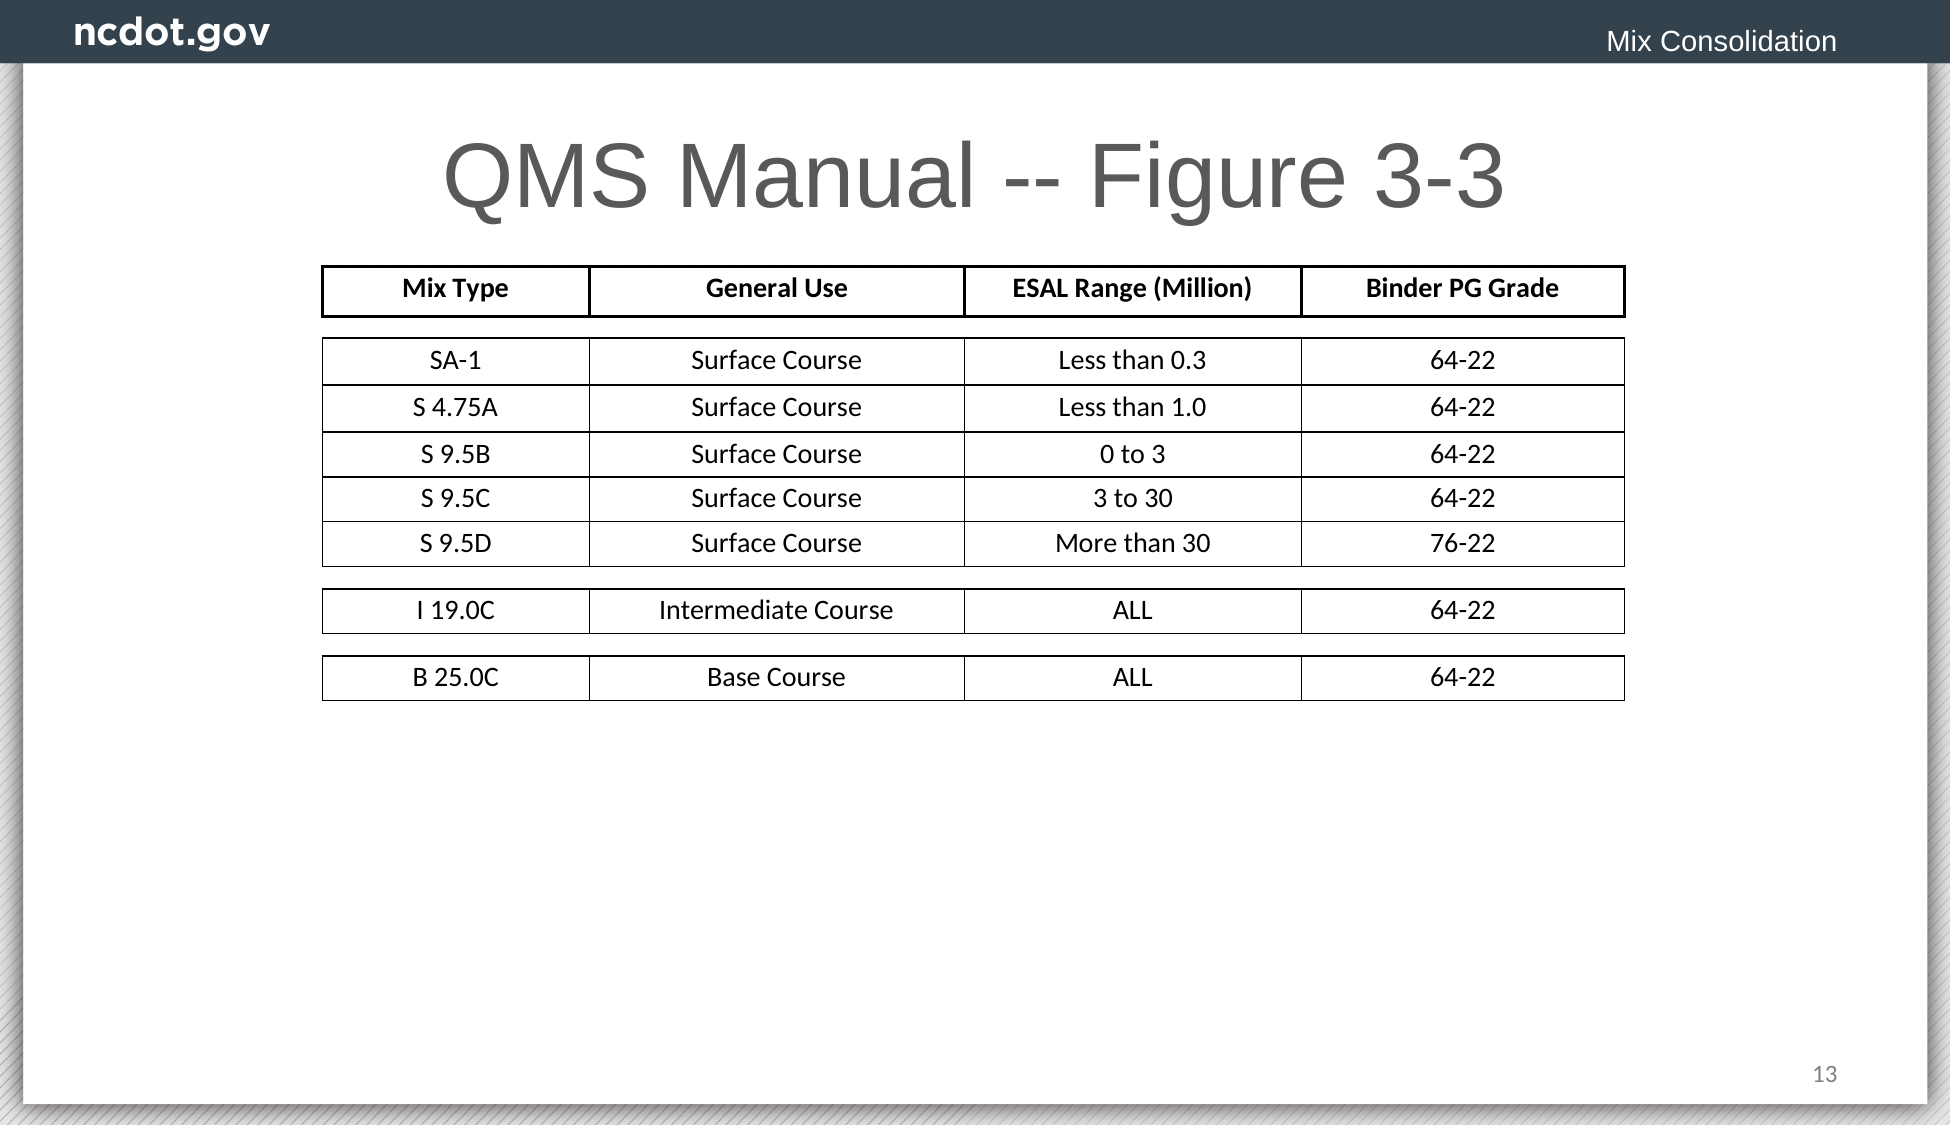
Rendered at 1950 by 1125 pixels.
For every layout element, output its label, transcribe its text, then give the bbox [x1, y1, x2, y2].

title QMS Manual -- Figure 3-3 [97, 77, 1853, 265]
picture [0, 0, 1950, 1125]
slide_number 13 [1397, 1042, 1853, 1103]
list Mix Consolidation [1031, 14, 1853, 60]
